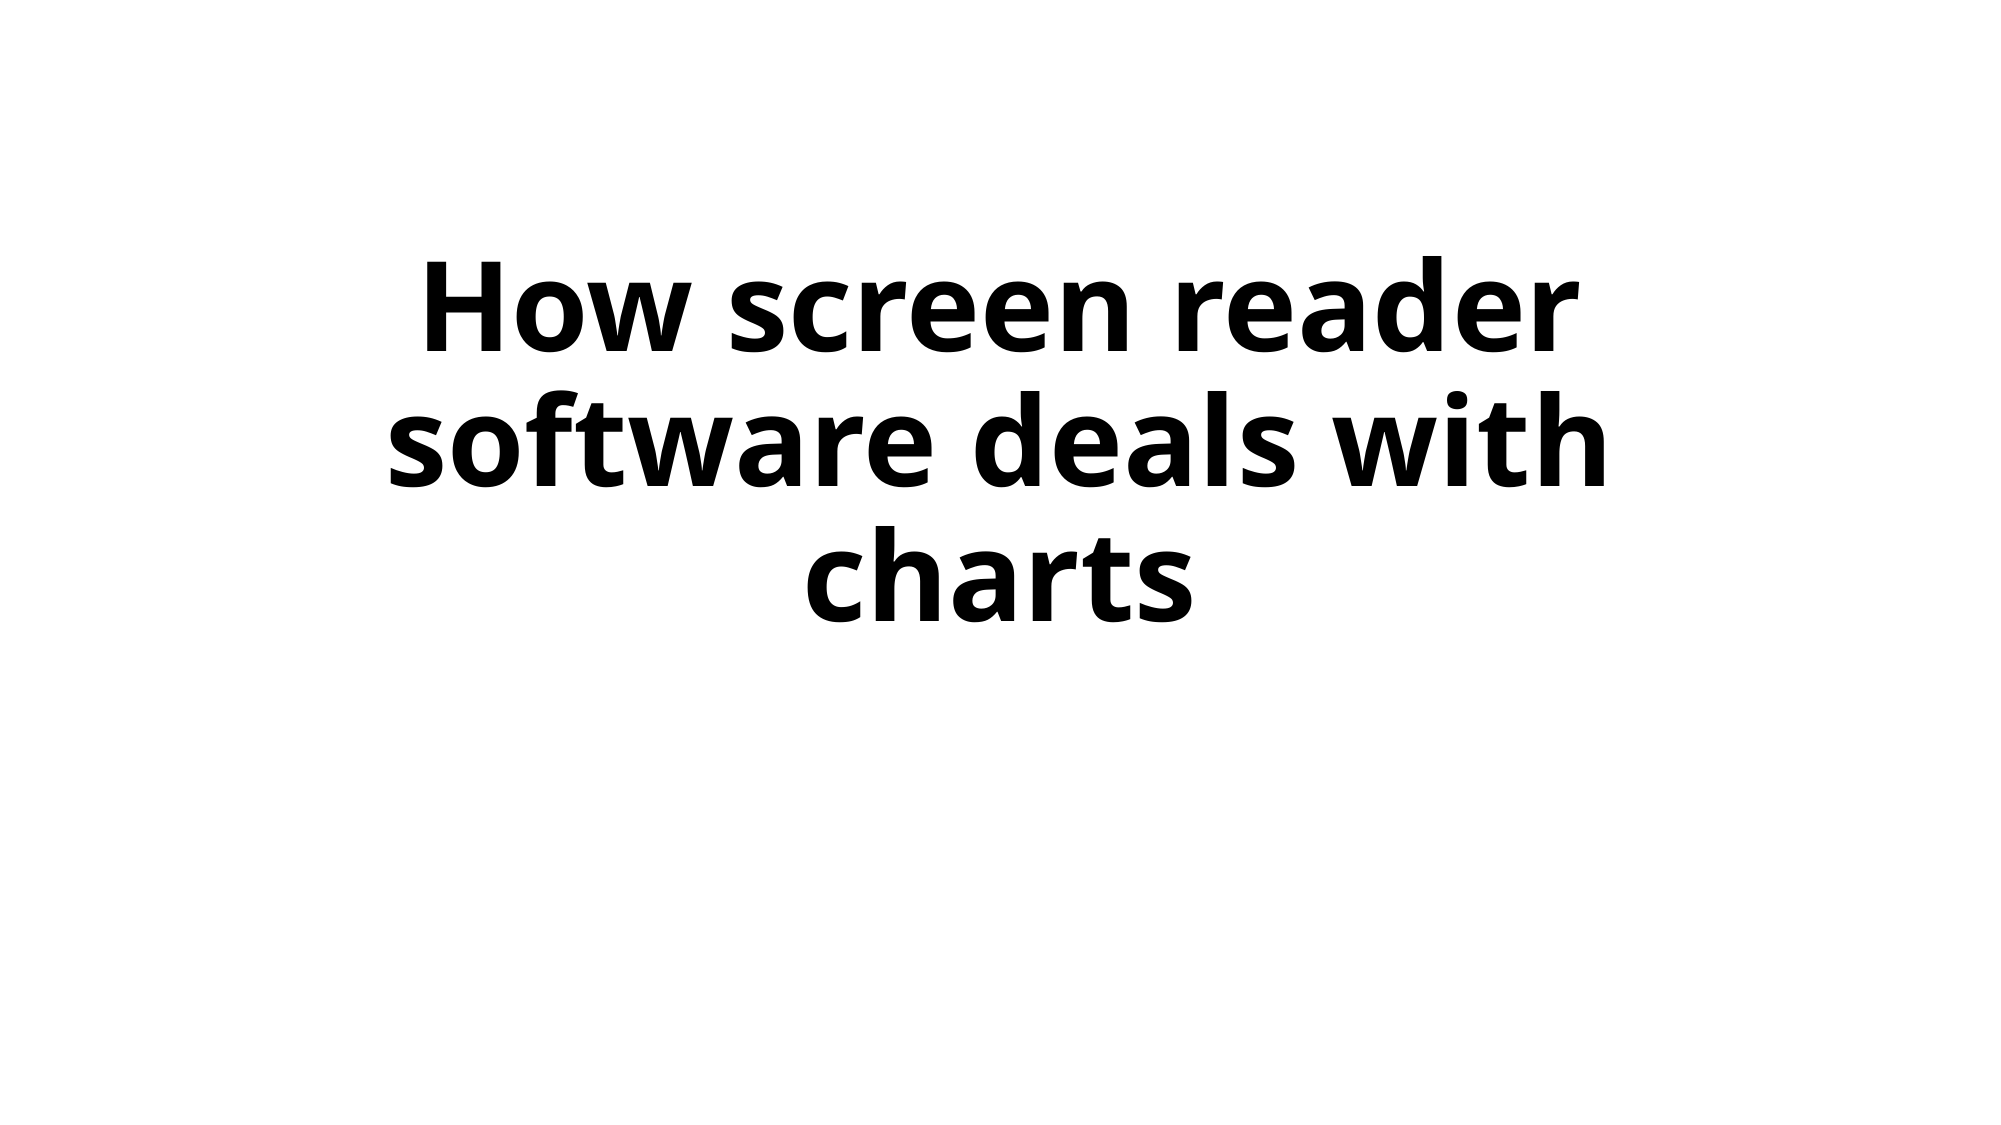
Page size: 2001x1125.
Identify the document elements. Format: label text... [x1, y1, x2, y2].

title How screen reader software deals with charts [160, 264, 1840, 656]
